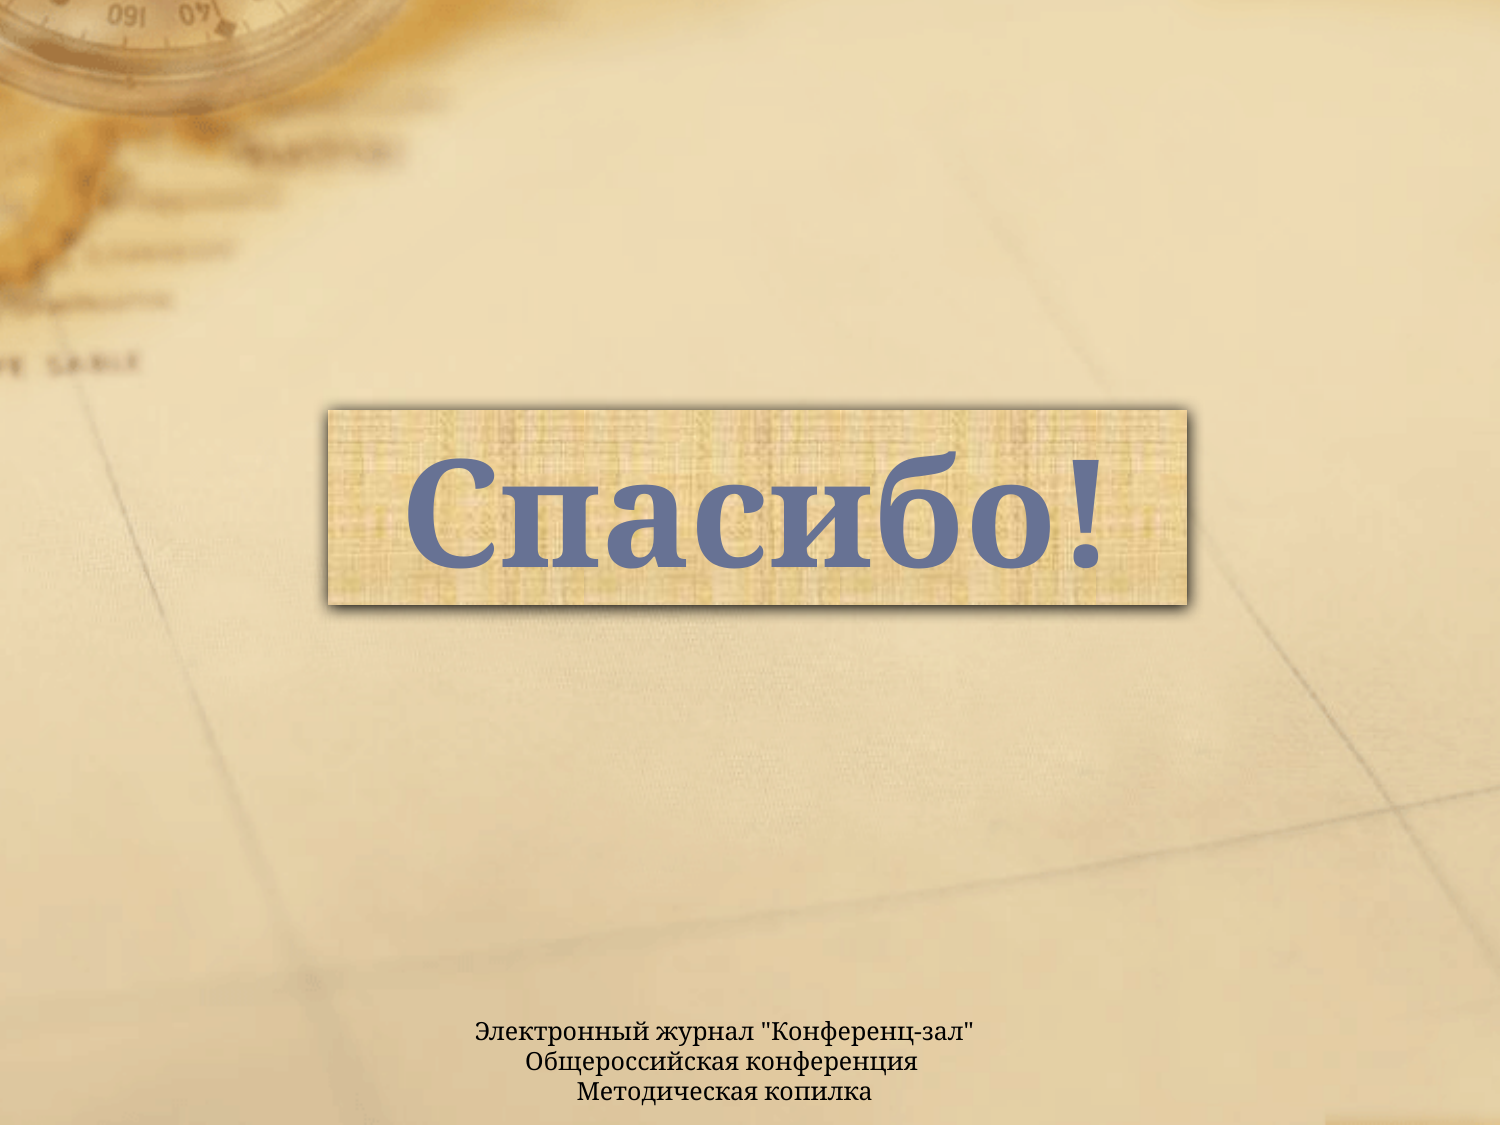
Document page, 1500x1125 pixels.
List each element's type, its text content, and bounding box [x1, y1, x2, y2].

picture [0, 0, 1500, 1125]
footer Электронный журнал "Конференц-зал" Общероссийская конференция Методическая копилка [456, 1007, 994, 1061]
text_box Спасибо! [328, 410, 1187, 605]
